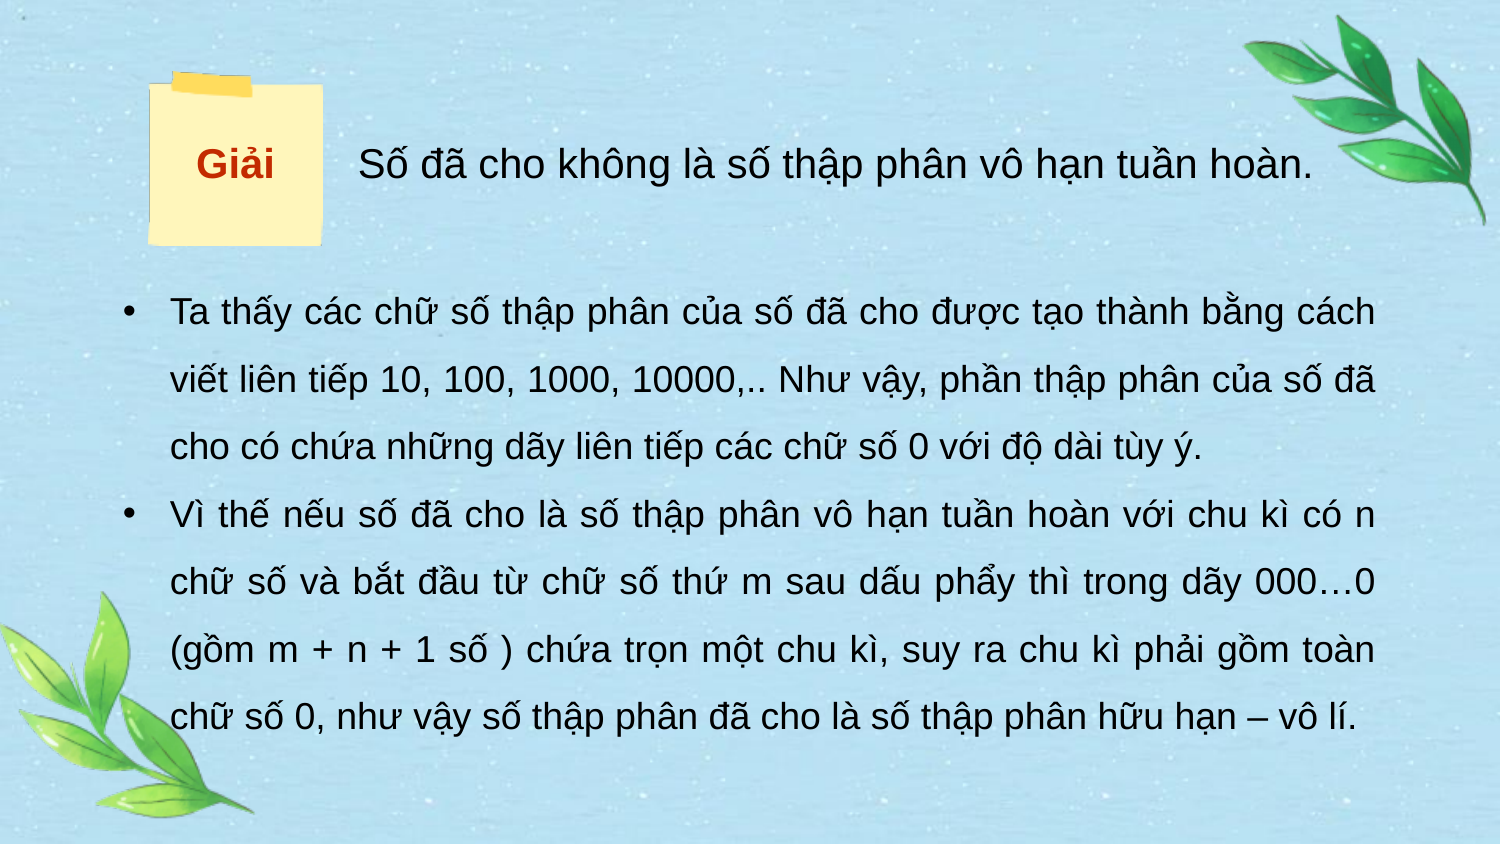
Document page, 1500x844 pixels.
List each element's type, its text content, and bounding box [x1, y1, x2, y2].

text_box Số đã cho không là số thập phân vô hạn tuần hoàn. [343, 129, 1238, 195]
text_box Ta thấy các chữ số thập phân của số đã cho được tạo thành bằng cách viết liên tiếp 10, 100, 1000, 10000,.. Như vậy, phần thập phân của số đã cho có chứa những dãy liên tiếp các chữ số 0 với độ dài tùy ý. Vì thế nếu số đã cho là số thập phân vô hạn tuần hoàn với chu kì có n chữ số và bắt đầu từ chữ số thứ m sau dấu phẩy thì trong dãy 000…0 (gồm m + n + 1 số ) chứa trọn một chu kì, suy ra chu kì phải gồm toàn chữ số 0, như vậy số thập phân đã cho là số thập phân hữu hạn – vô lí. [108, 257, 1391, 745]
picture [0, 0, 1500, 844]
